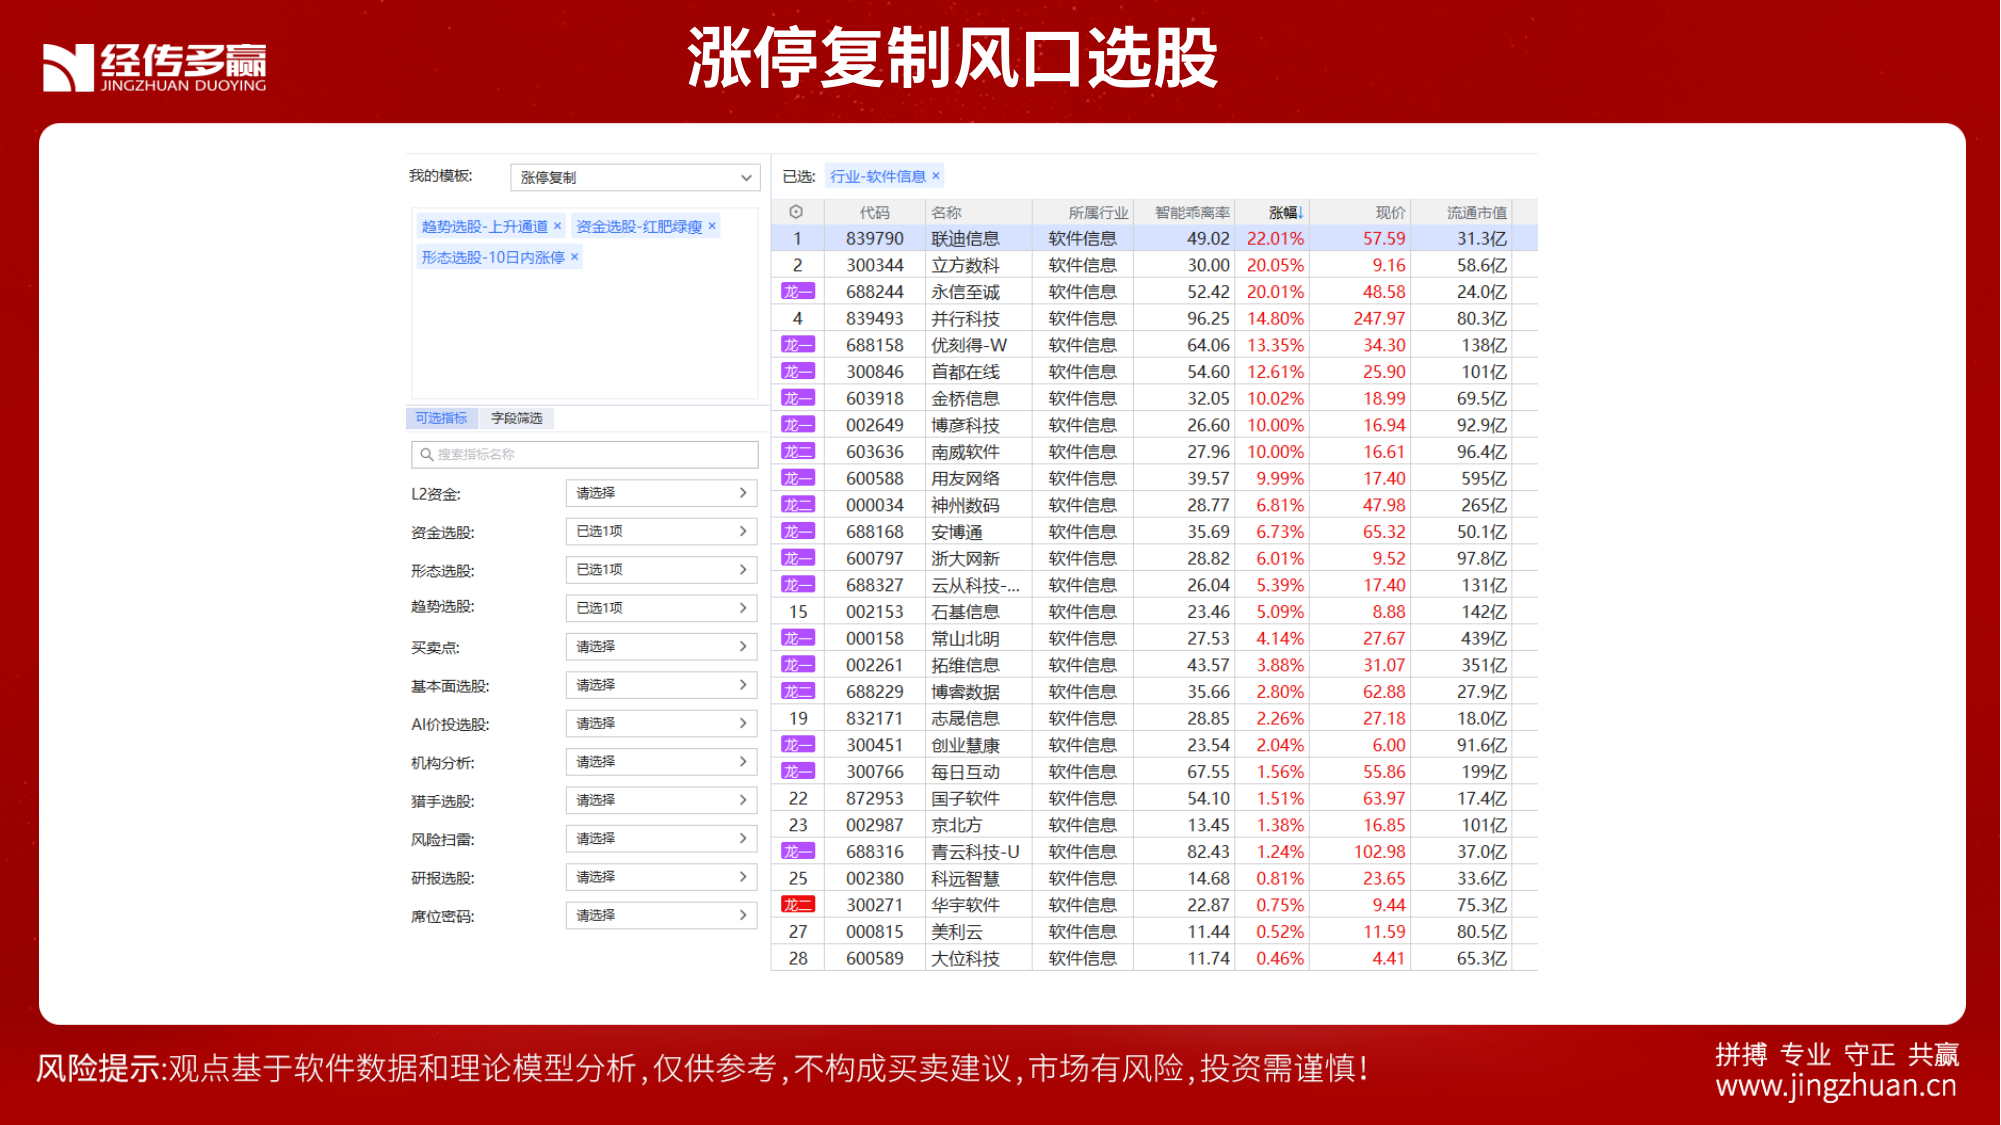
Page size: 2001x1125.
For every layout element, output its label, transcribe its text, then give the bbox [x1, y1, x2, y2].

text_box 涨停复制风口选股 [494, 0, 1450, 105]
picture [0, 0, 2000, 1125]
